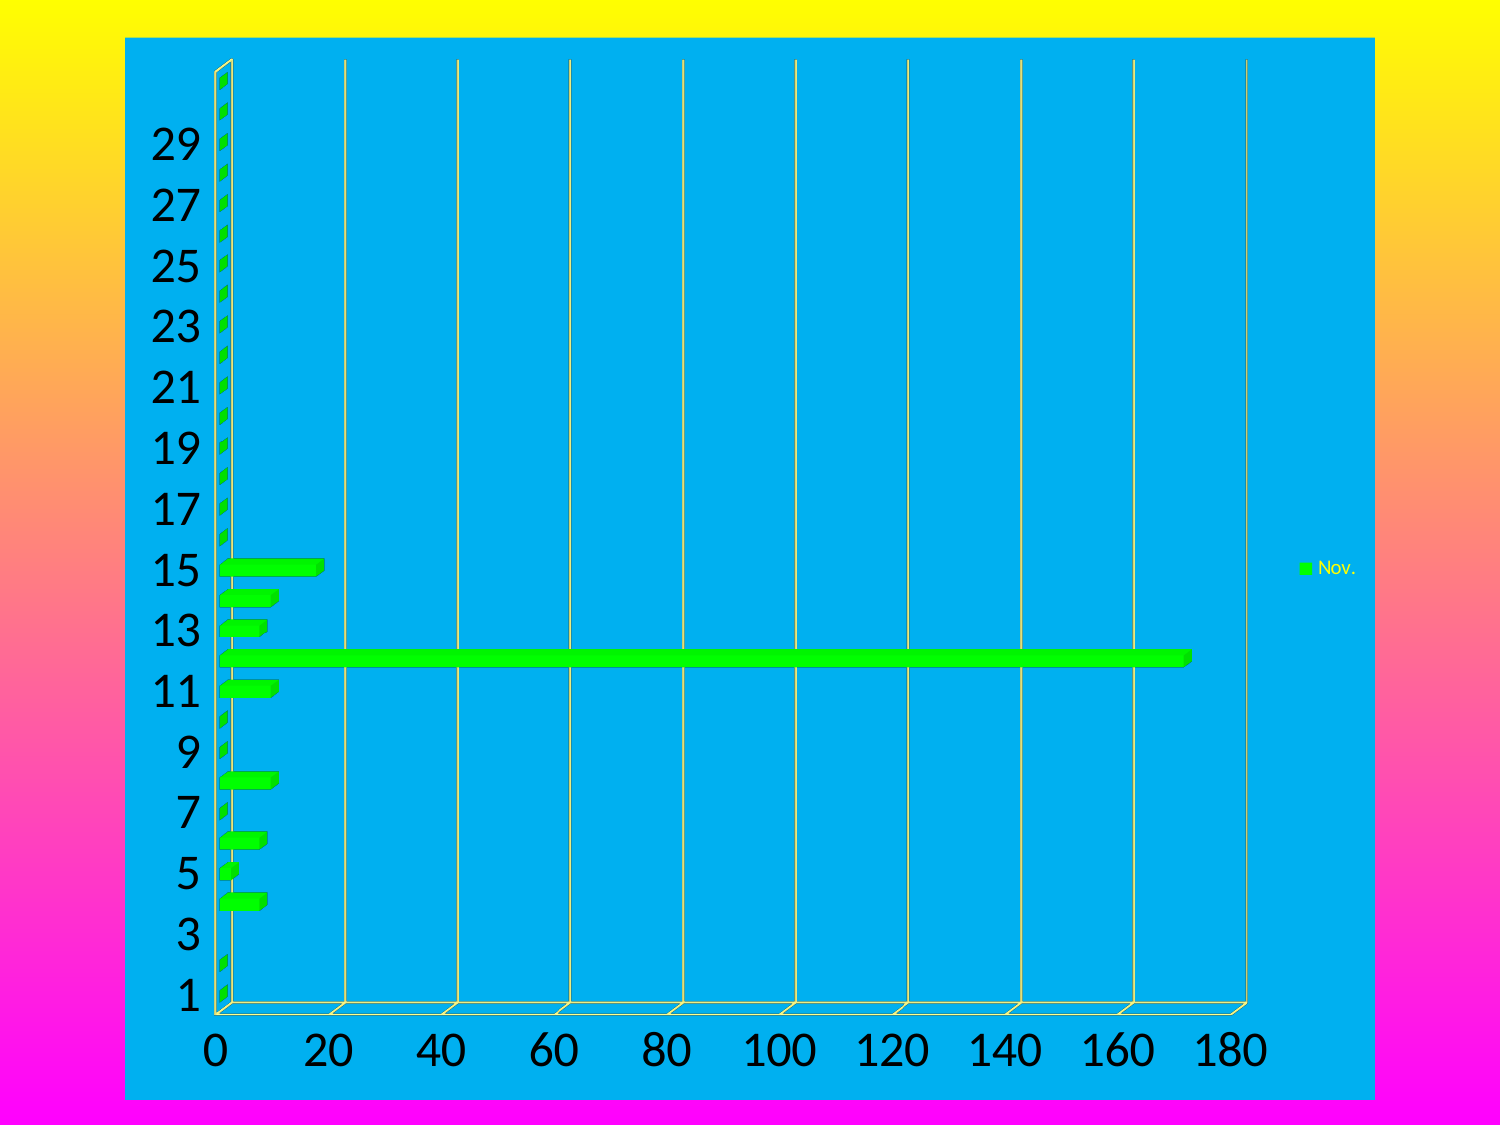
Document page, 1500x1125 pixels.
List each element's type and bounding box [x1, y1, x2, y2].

chart [124, 37, 1376, 1101]
